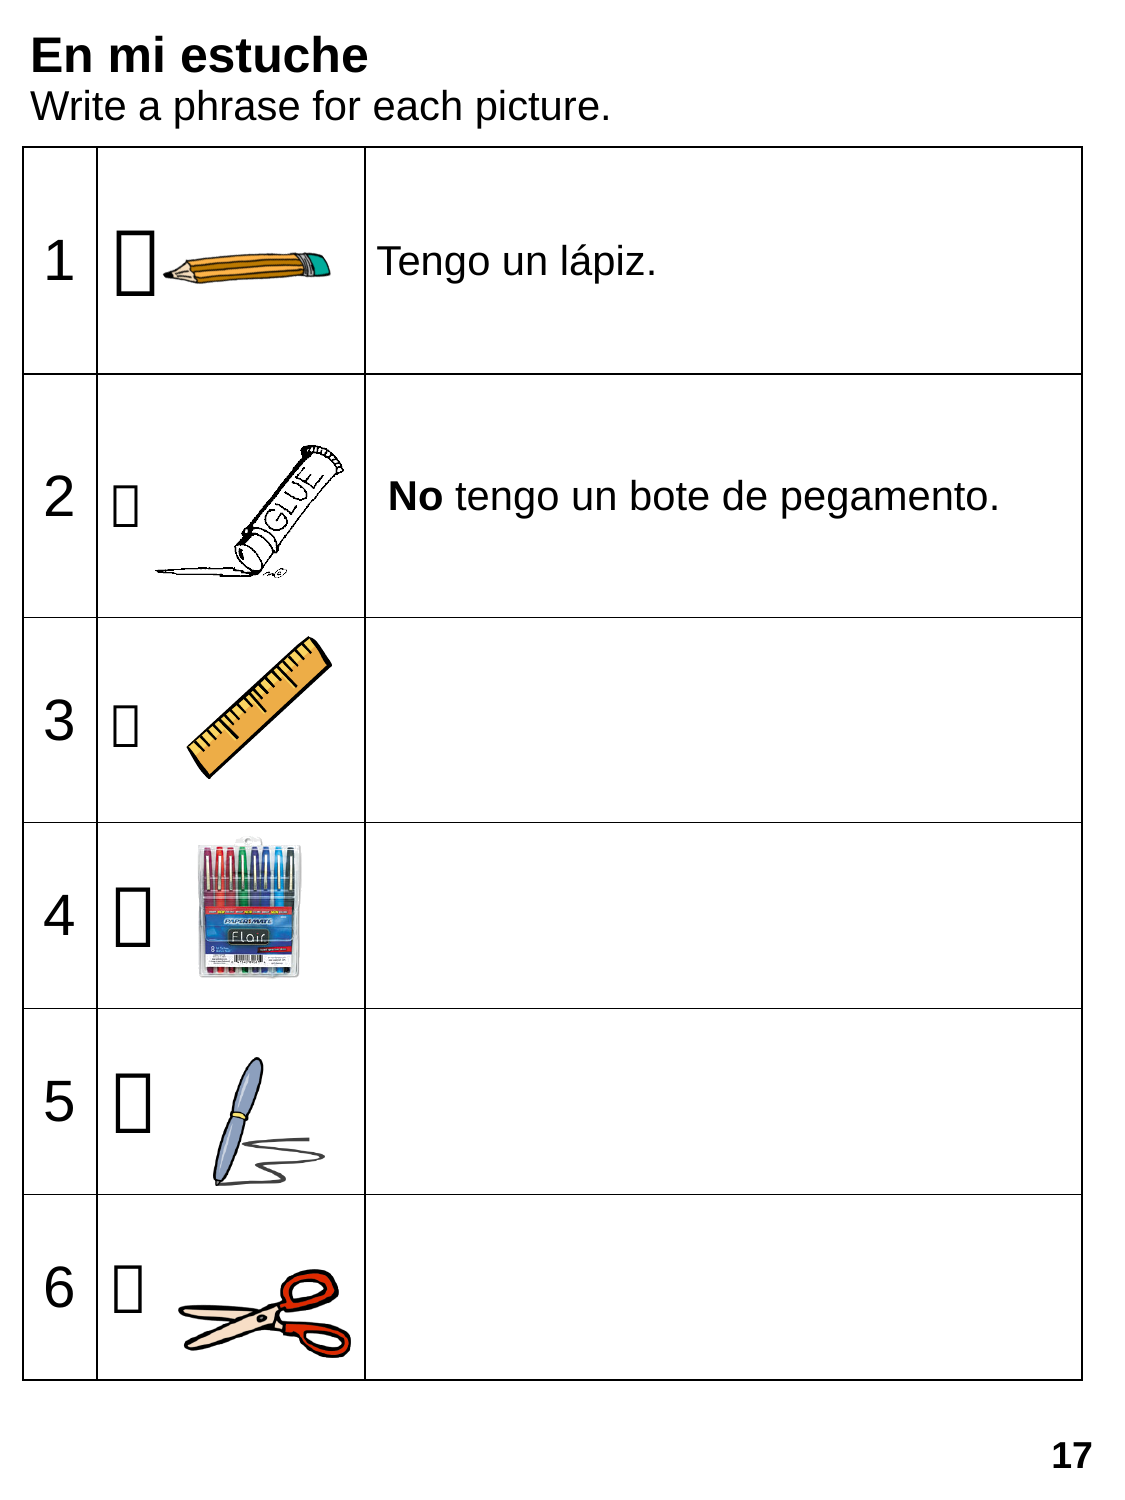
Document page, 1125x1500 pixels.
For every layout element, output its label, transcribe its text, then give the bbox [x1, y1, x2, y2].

text_box 17 [1029, 1415, 1116, 1491]
picture [213, 1056, 325, 1186]
table_cell  [98, 618, 364, 822]
table_cell [366, 1195, 1081, 1379]
picture [163, 193, 334, 354]
table_cell [366, 1009, 1081, 1194]
table_cell  [98, 823, 364, 1008]
picture [177, 1269, 351, 1358]
table_cell 5 [24, 1009, 96, 1194]
picture [184, 633, 335, 782]
table_cell [366, 823, 1081, 1008]
table_header Tengo un lápiz. [366, 148, 1081, 373]
table_cell  [98, 1009, 364, 1194]
table_cell  [98, 1195, 364, 1379]
table_cell 2 [24, 375, 96, 617]
picture [141, 418, 355, 593]
table_cell 4 [24, 823, 96, 1008]
table_cell  [98, 375, 364, 617]
picture [164, 822, 333, 991]
table_cell [366, 618, 1081, 822]
table_cell 6 [24, 1195, 96, 1379]
table_cell 3 [24, 618, 96, 822]
table_cell No tengo un bote de pegamento. [366, 375, 1081, 617]
text_box En mi estuche [15, 15, 1035, 91]
table_header 1 [24, 148, 96, 373]
table_header  [98, 148, 364, 373]
text_box Write a phrase for each picture. [15, 71, 1015, 137]
